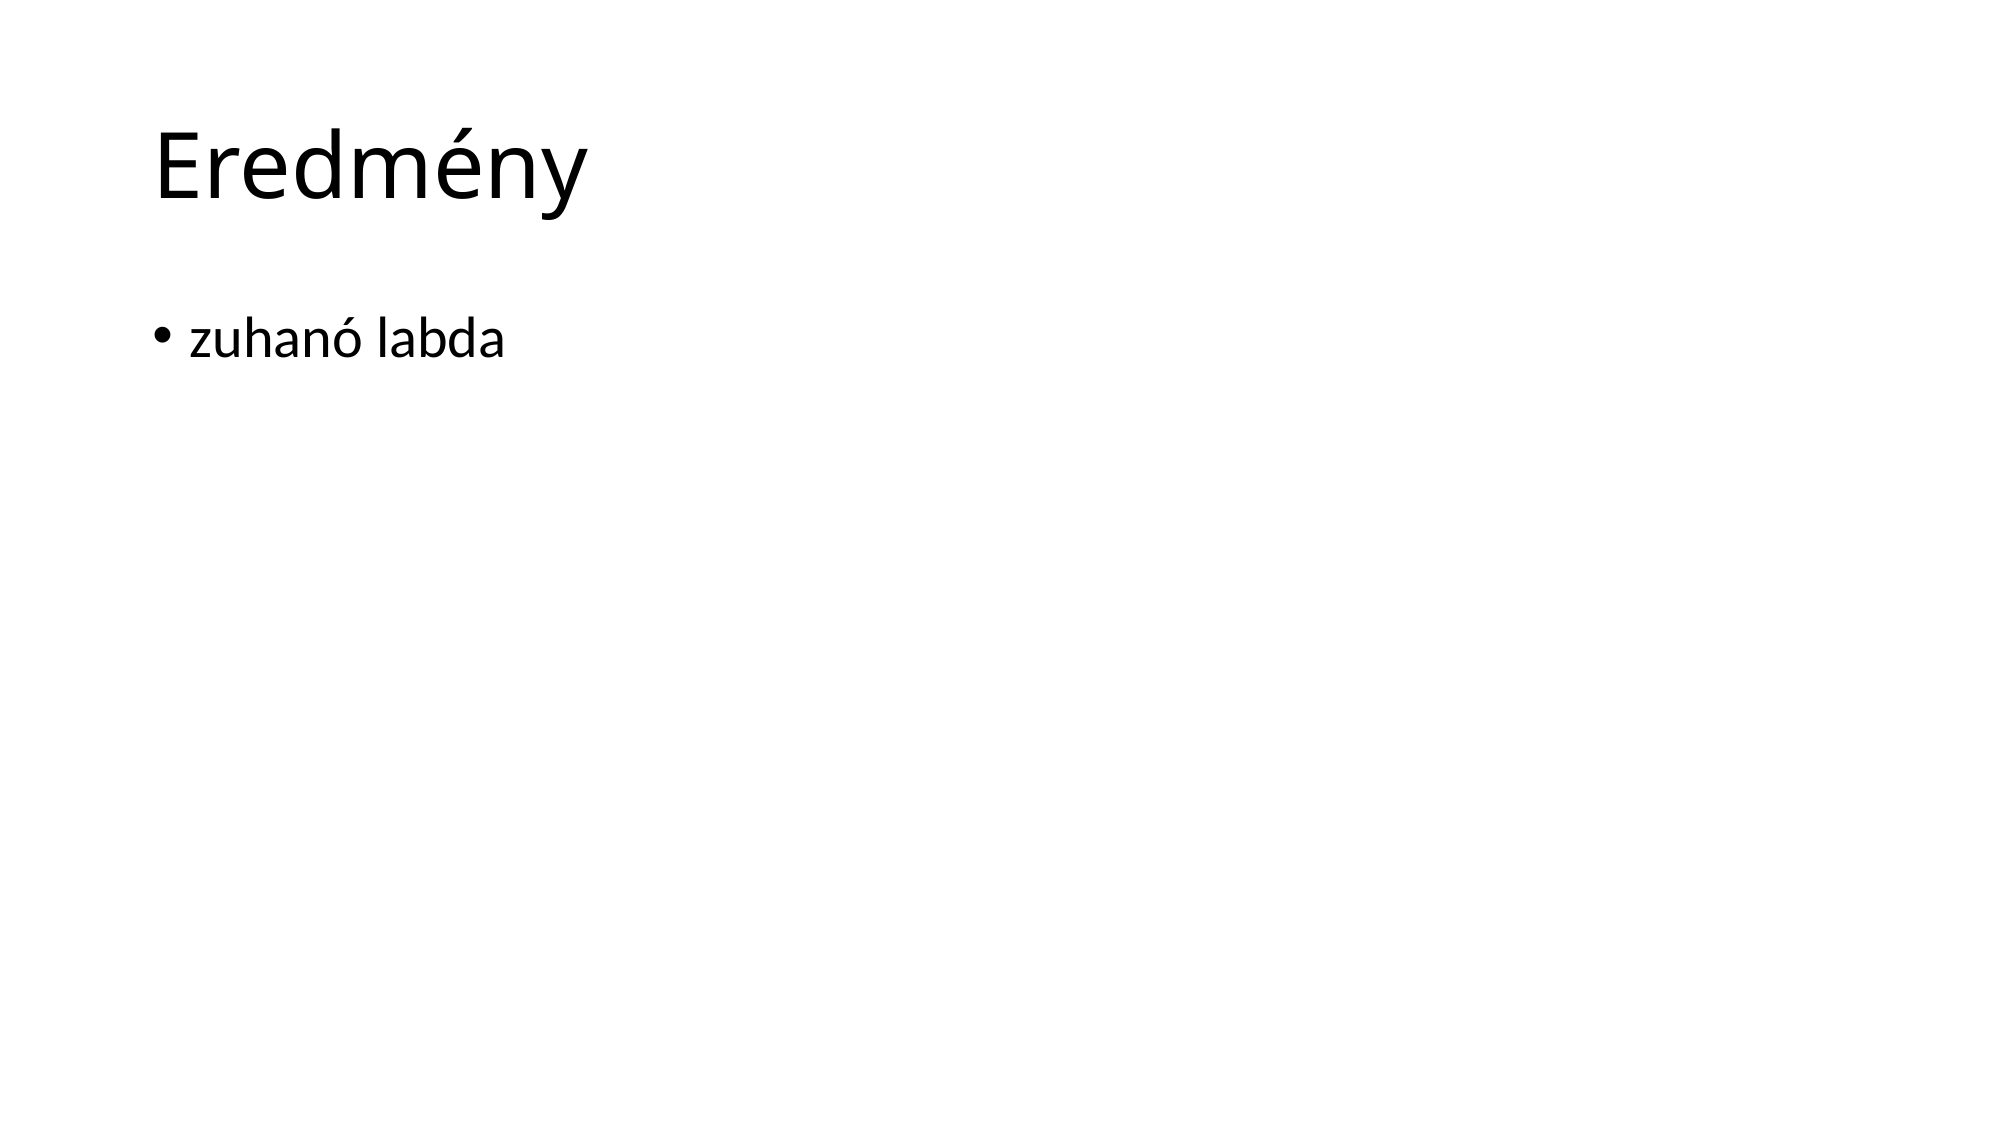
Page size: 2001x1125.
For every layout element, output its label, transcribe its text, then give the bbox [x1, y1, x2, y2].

list zuhanó labda [137, 299, 1863, 1014]
title Eredmény [137, 59, 1863, 278]
